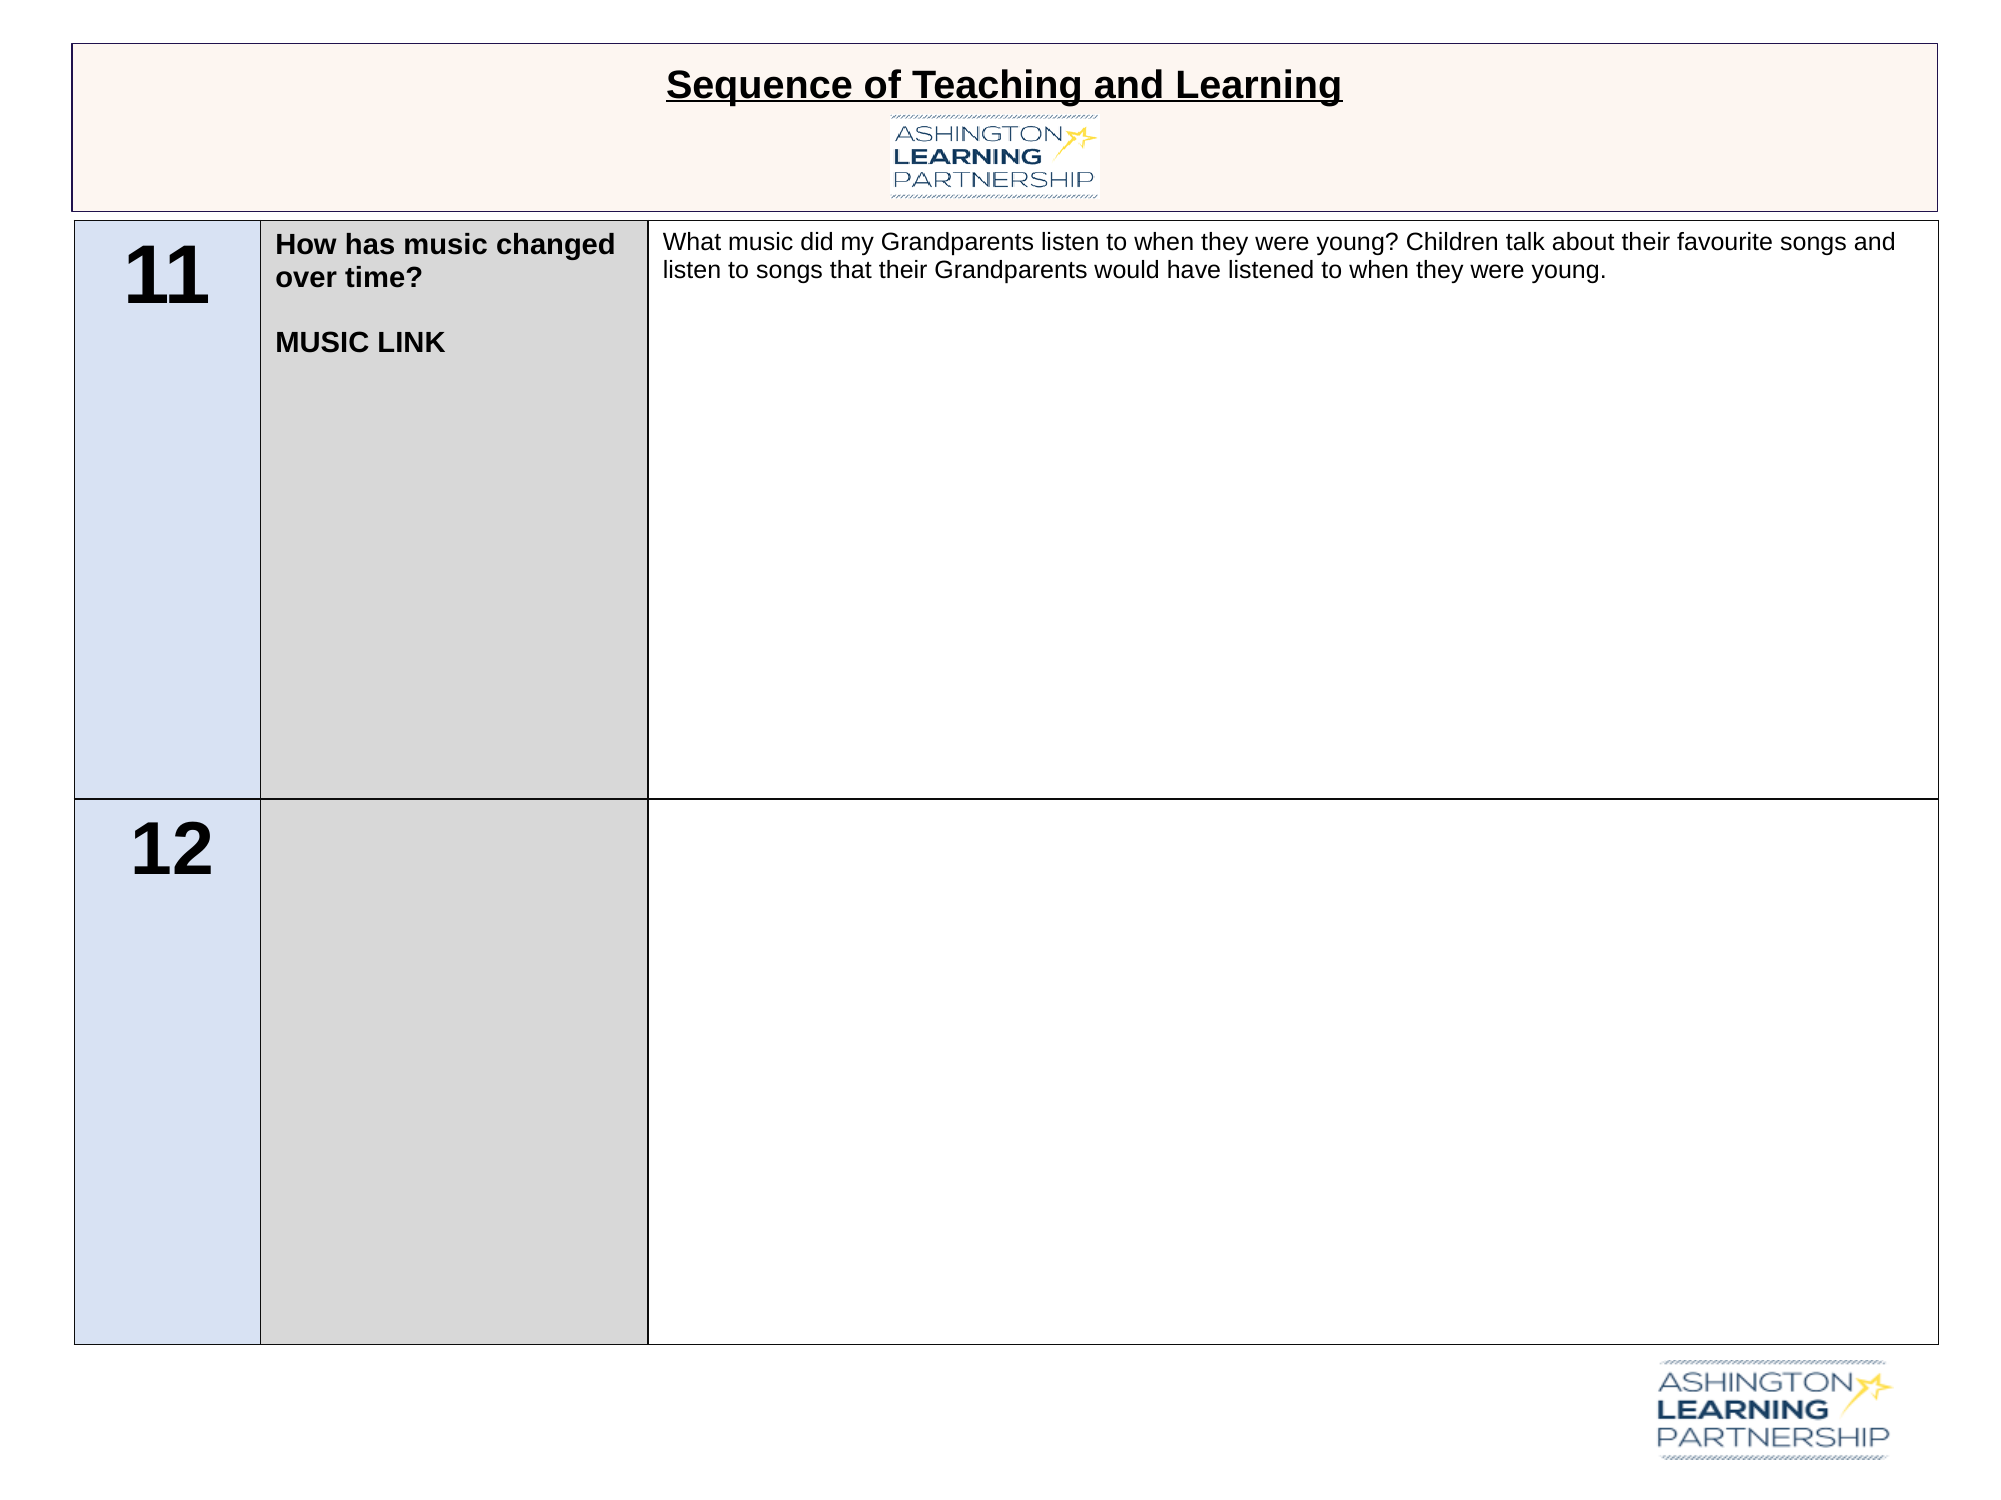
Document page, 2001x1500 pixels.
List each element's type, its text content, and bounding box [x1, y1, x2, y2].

text_box Sequence of Teaching and Learning [71, 43, 1938, 212]
table_cell [261, 800, 647, 1344]
table_header What music did my Grandparents listen to when they were young? Children talk about their favourite songs and listen to songs that their Grandparents would have listened to when they were young. [649, 221, 1938, 798]
picture [890, 114, 1100, 200]
table_header How has music changed over time? MUSIC LINK [261, 221, 647, 798]
picture [1654, 1360, 1894, 1460]
table_cell [649, 800, 1938, 1344]
table_header 11 [75, 221, 260, 798]
table_cell 12 [75, 800, 260, 1344]
